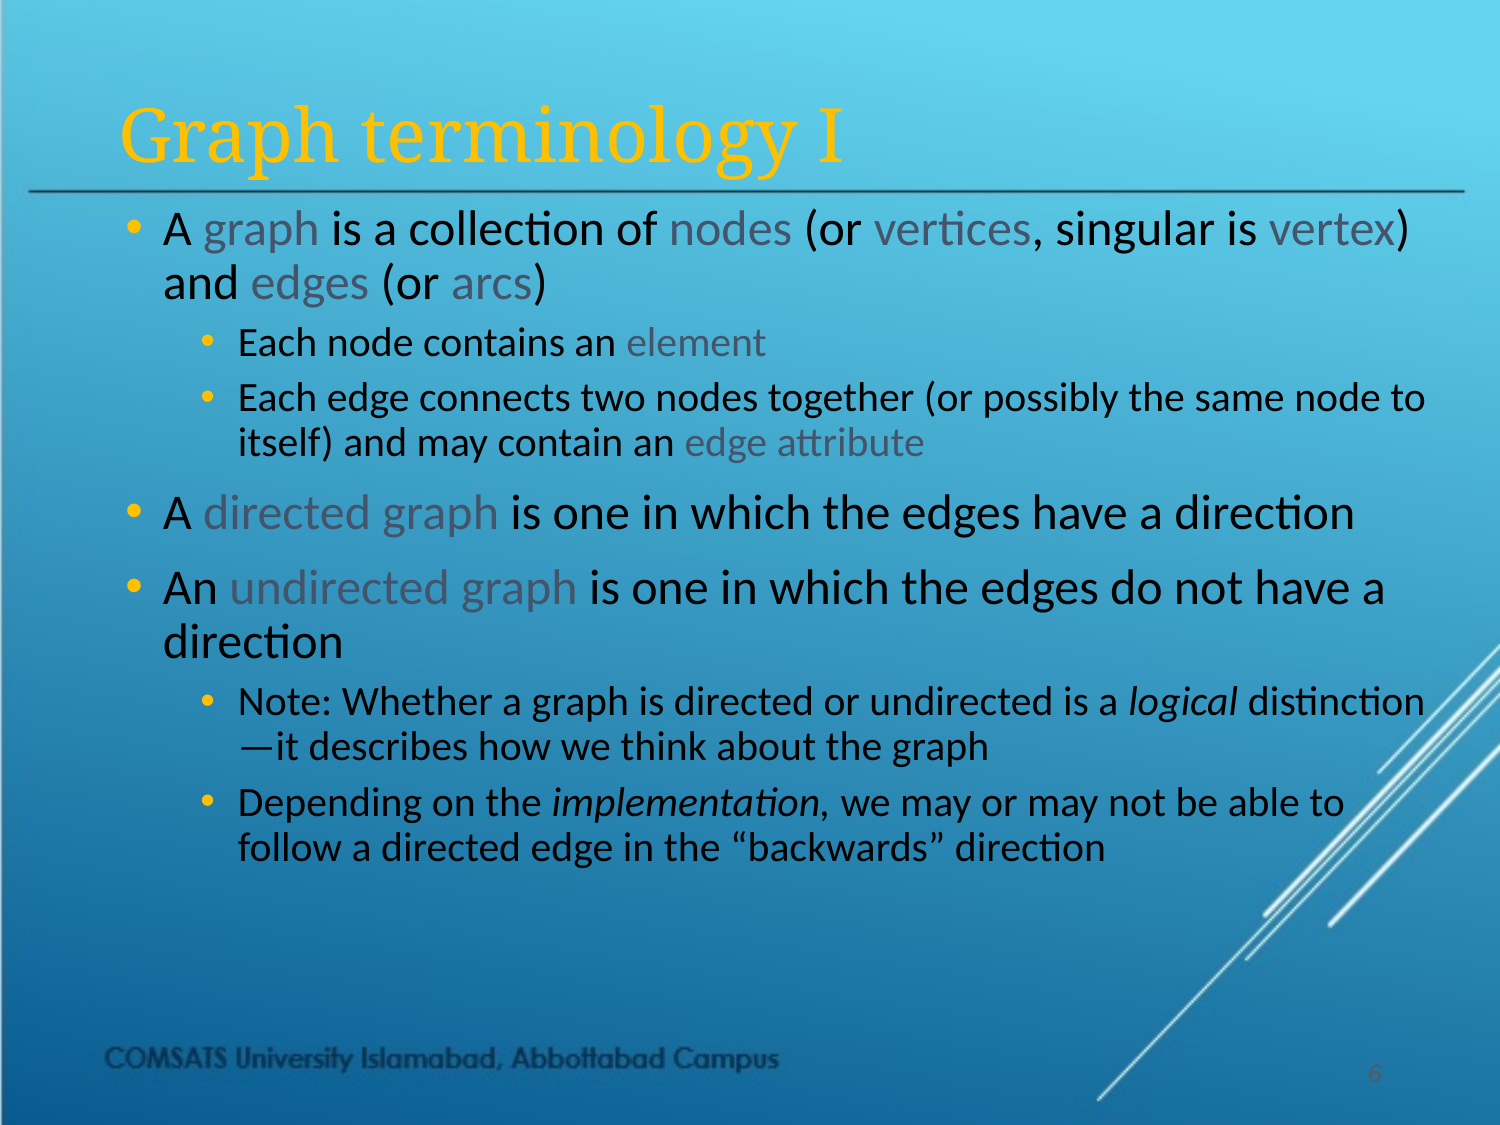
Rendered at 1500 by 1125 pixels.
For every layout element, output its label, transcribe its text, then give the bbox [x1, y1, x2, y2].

list A graph is a collection of nodes (or vertices, singular is vertex) and edges (or arcs) Each node contains an element Each edge connects two nodes together (or possibly the same node to itself) and may contain an edge attribute A directed graph is one in which the edges have a direction An undirected graph is one in which the edges do not have a direction Note: Whether a graph is directed or undirected is a logical distinction—it describes how we think about the graph Depending on the implementation, we may or may not be able to follow a directed edge in the “backwards” direction [110, 194, 1461, 995]
slide_number 6 [1059, 1042, 1397, 1103]
title Graph terminology I [103, 29, 1397, 247]
picture [0, 0, 1500, 1125]
